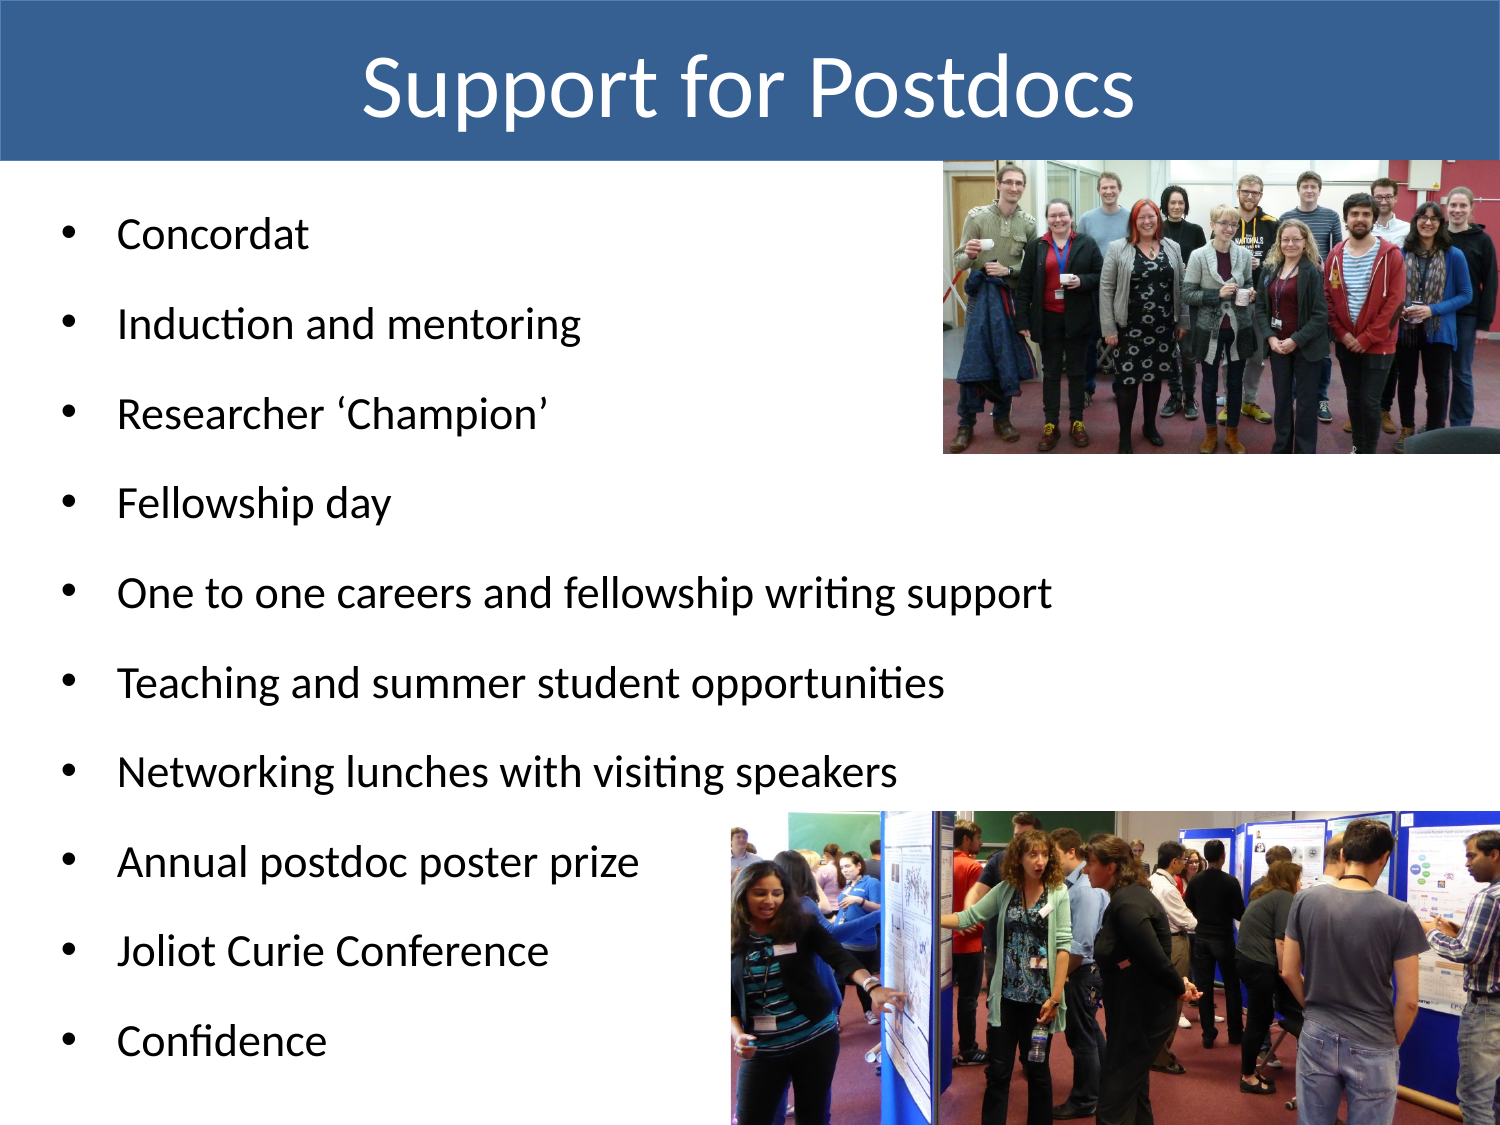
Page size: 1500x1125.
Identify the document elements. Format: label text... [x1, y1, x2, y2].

title Support for Postdocs [0, 0, 1500, 161]
picture [942, 160, 1500, 454]
list Concordat Induction and mentoring Researcher ‘Champion’ Fellowship day One to one careers and fellowship writing support Teaching and summer student opportunities Networking lunches with visiting speakers Annual postdoc poster prize Joliot Curie Conference Confidence [45, 196, 1417, 1083]
picture [730, 811, 1500, 1125]
